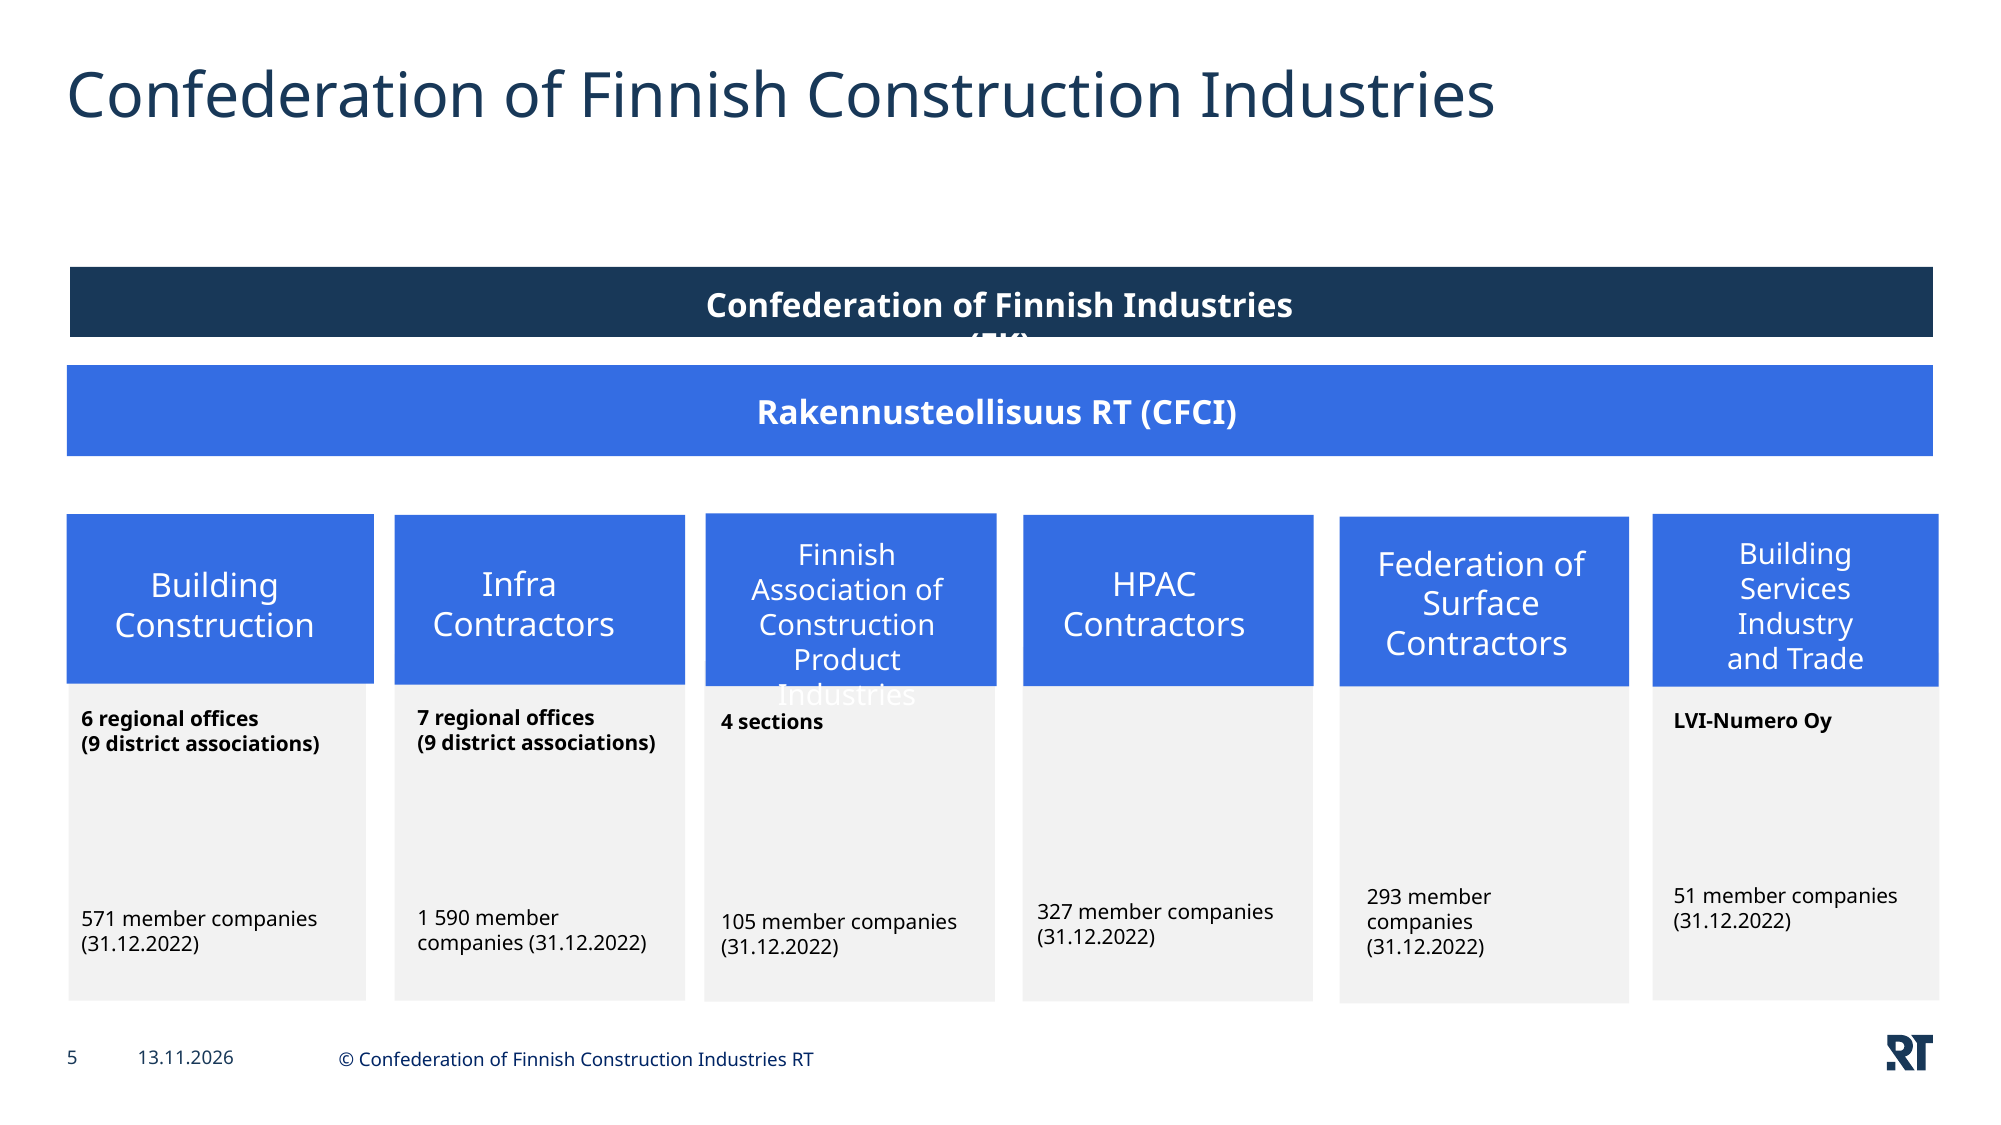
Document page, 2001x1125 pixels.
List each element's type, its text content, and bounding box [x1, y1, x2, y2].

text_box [704, 513, 1011, 1002]
text_box Confederation of Finnish Industries (EK) [657, 276, 1343, 365]
text_box Rakennusteollisuus RT (CFCI) [744, 383, 1259, 439]
text_box [66, 365, 1933, 457]
footer © Confederation of Finnish Construction Industries RT [339, 1046, 1804, 1071]
title Confederation of Finnish Construction Industries [66, 54, 1933, 221]
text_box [1339, 516, 1630, 1004]
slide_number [138, 1046, 339, 1071]
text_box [61, 514, 374, 1001]
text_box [1652, 513, 1940, 1001]
slide_number 5 [66, 1046, 138, 1071]
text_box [1009, 514, 1314, 1002]
text_box [69, 266, 1934, 338]
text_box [374, 514, 686, 1001]
